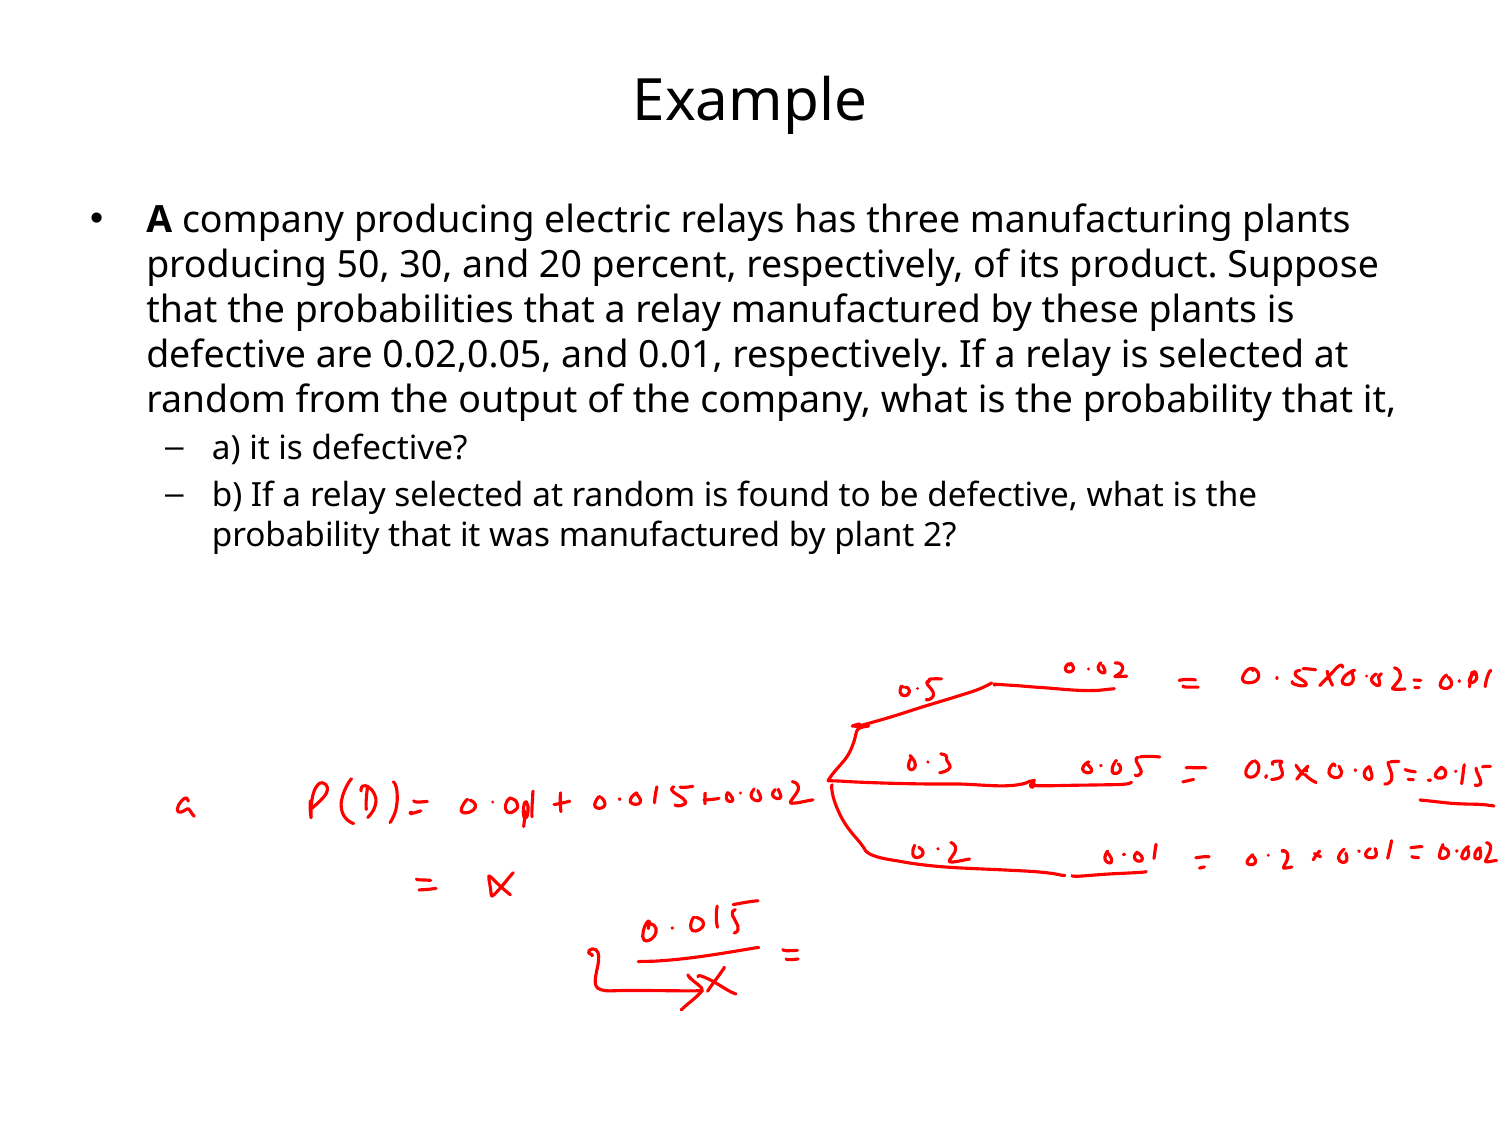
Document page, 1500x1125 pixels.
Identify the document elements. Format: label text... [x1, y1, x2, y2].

title Example [75, 45, 1425, 150]
list A company producing electric relays has three manufacturing plants producing 50, 30, and 20 percent, respectively, of its product. Suppose that the probabilities that a relay manufactured by these plants is defective are 0.02,0.05, and 0.01, respectively. If a relay is selected at random from the output of the company, what is the probability that it, a) it is defective? b) If a relay selected at random is found to be defective, what is the probability that it was manufactured by plant 2? [75, 187, 1425, 1005]
